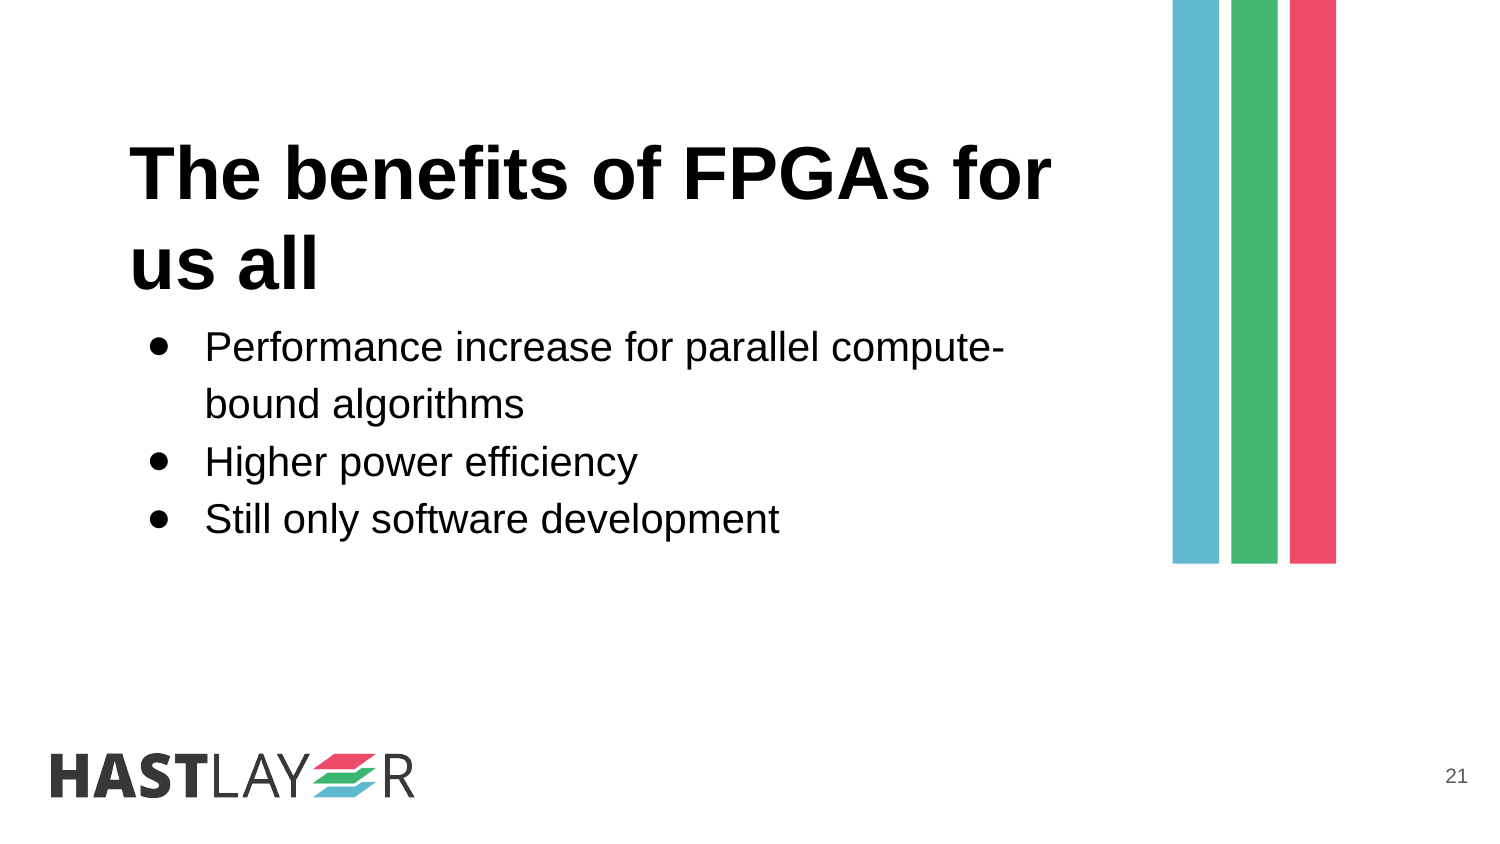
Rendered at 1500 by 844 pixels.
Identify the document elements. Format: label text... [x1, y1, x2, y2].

picture [50, 753, 415, 798]
title The benefits of FPGAs for us all [114, 109, 1161, 204]
text_box [1289, 0, 1337, 564]
text_box [1231, 0, 1278, 564]
text_box [1172, 0, 1220, 564]
list Performance increase for parallel compute-bound algorithms Higher power efficiency Still only software development [114, 296, 1086, 682]
slide_number 21 [1393, 743, 1484, 808]
